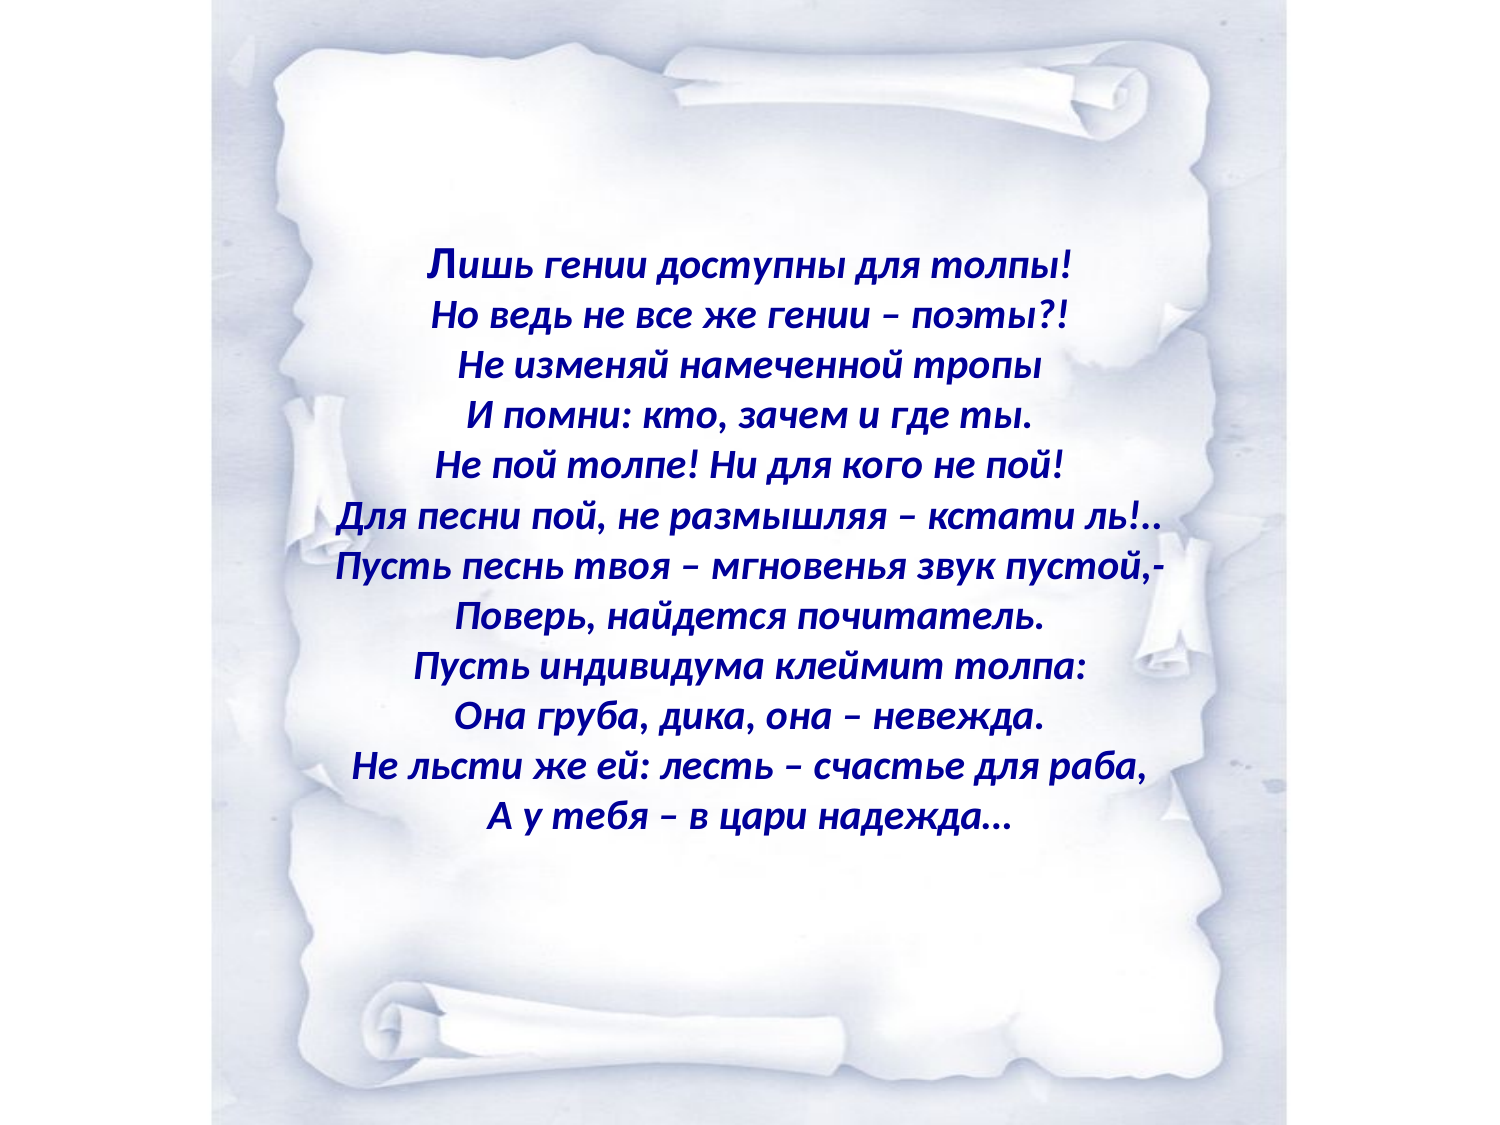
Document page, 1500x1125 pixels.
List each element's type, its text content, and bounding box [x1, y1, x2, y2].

picture [0, 0, 1500, 1125]
title Лишь гении доступны для толпы! Но ведь не все же гении – поэты?! Не изменяй намеченной тропы И помни: кто, зачем и где ты. Не пой толпе! Ни для кого не пой! Для песни пой, не размышляя – кстати ль!.. Пусть песнь твоя – мгновенья звук пустой,- Поверь, найдется почитатель. Пусть индивидума клеймит толпа: Она груба, дика, она – невежда. Не льсти же ей: лесть – счастье для раба, А у тебя – в цари надежда… [75, 152, 1425, 973]
